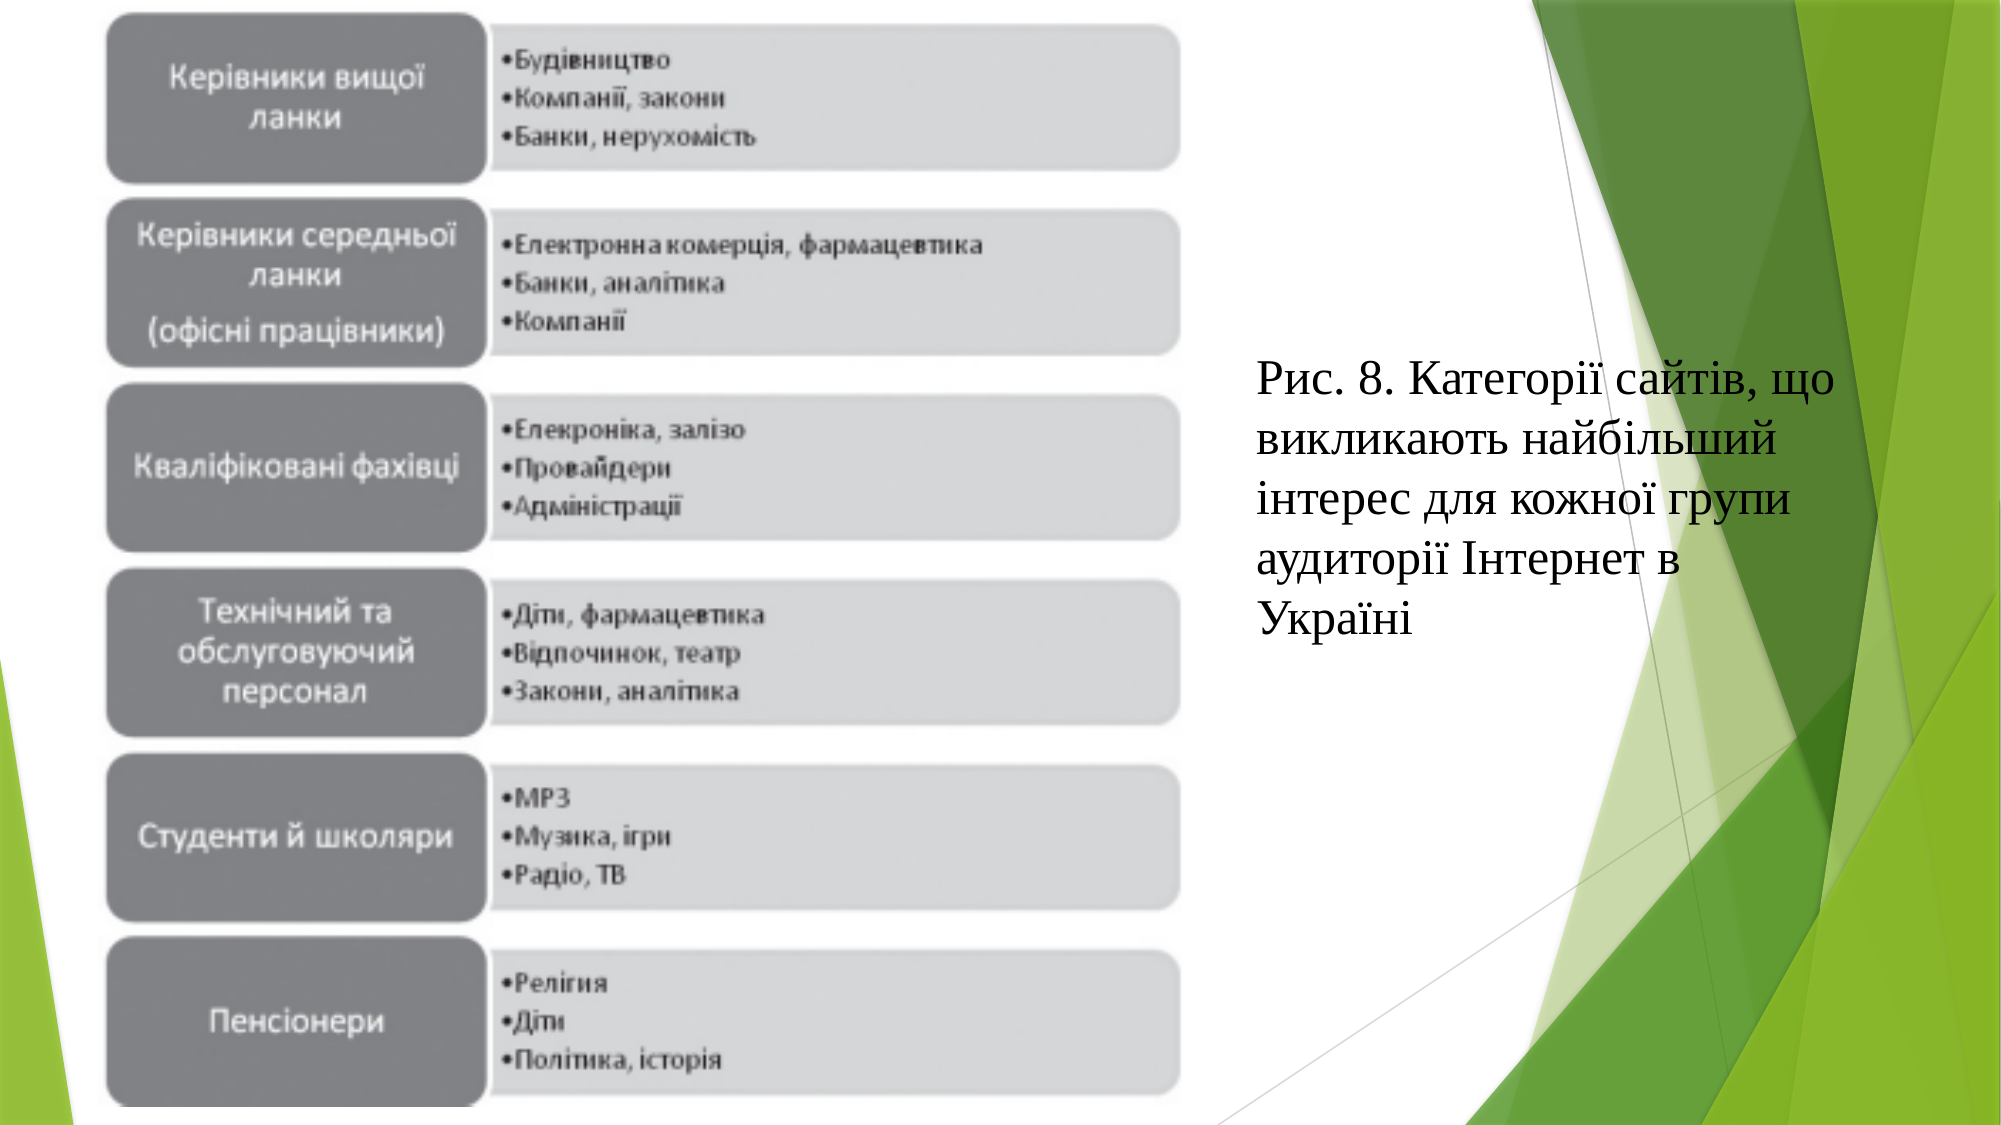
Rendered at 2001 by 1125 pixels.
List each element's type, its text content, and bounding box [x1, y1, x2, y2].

text_box Рис. 8. Категорії сайтів, що викликають найбільший інтерес для кожної групи аудиторії Інтернет в Україні [1241, 337, 1855, 652]
picture [82, 0, 1207, 1107]
